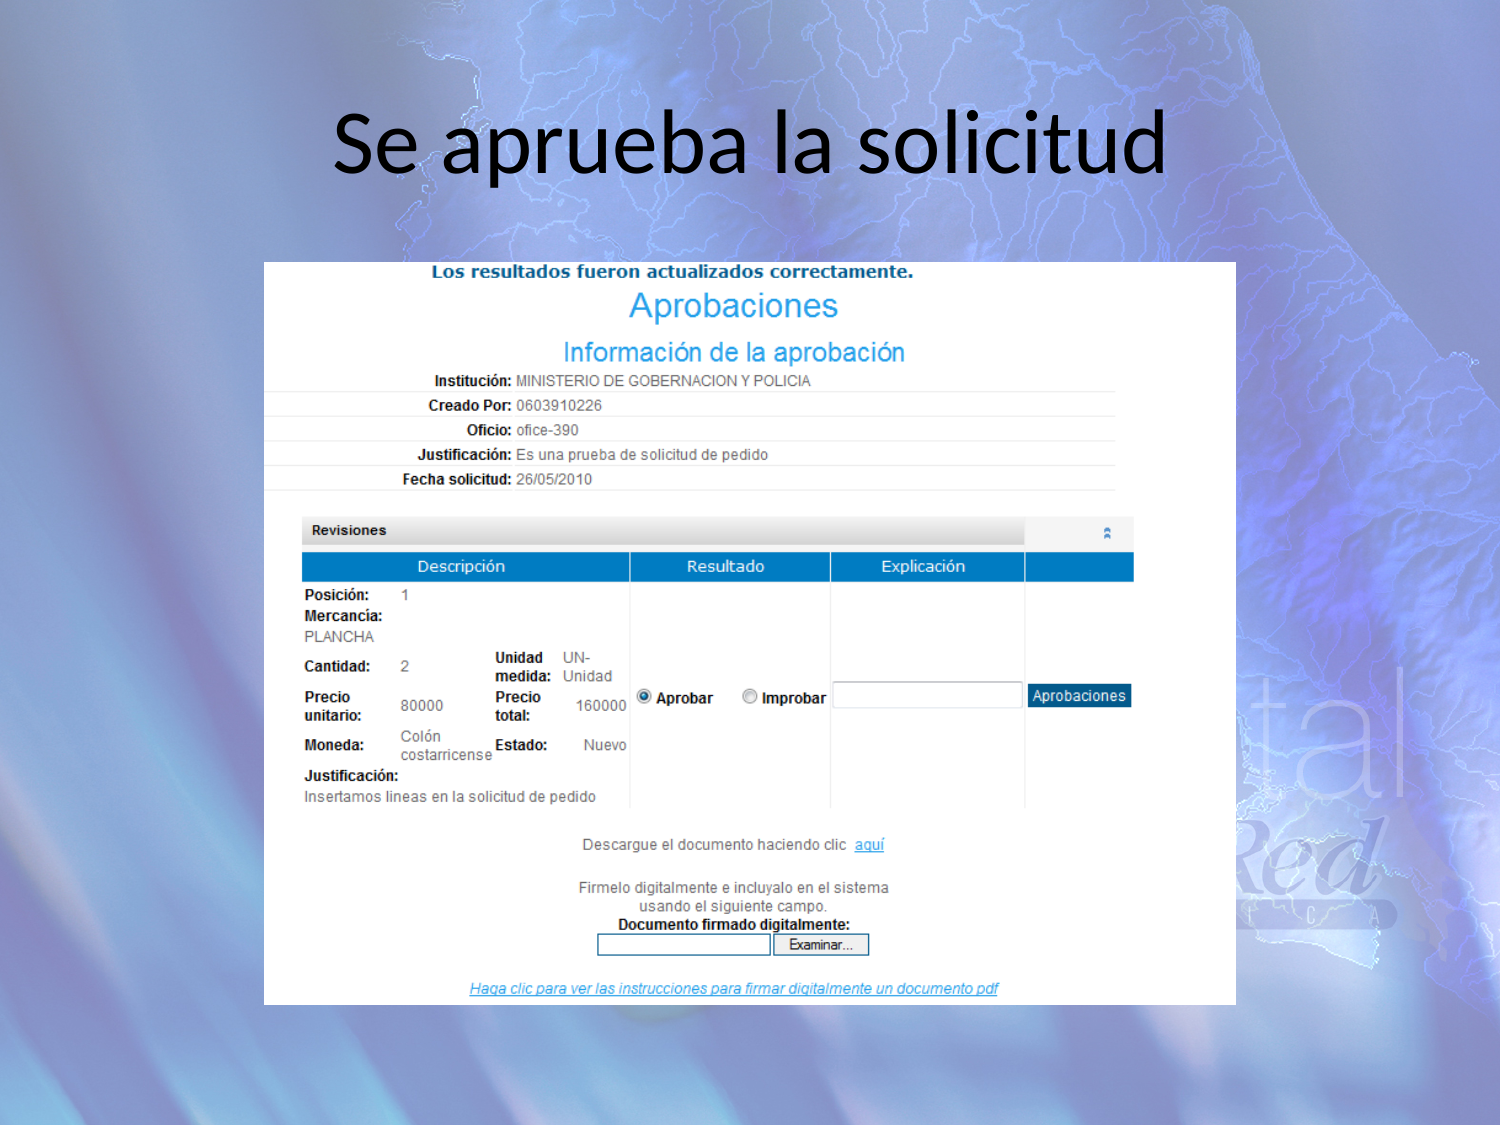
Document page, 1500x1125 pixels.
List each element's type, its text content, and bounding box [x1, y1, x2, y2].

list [264, 262, 1236, 1006]
picture [0, 0, 1500, 1125]
title Se aprueba la solicitud [76, 42, 1427, 231]
